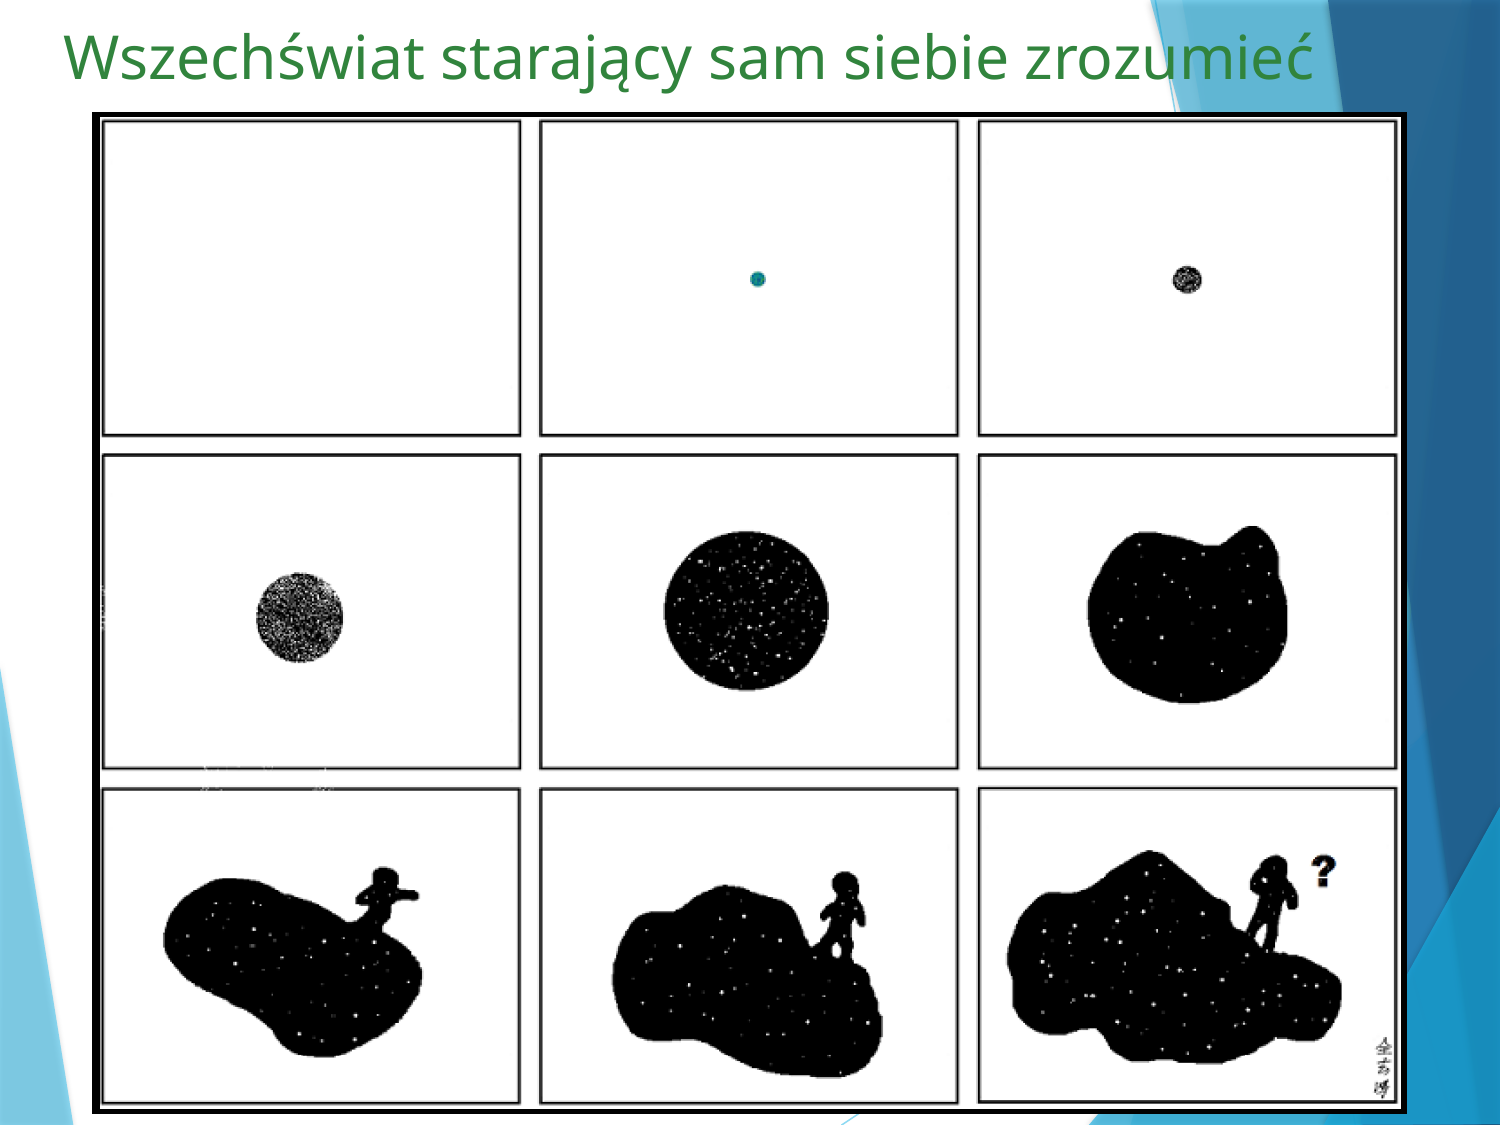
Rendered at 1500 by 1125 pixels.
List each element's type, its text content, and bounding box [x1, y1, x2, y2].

picture [92, 111, 1408, 1115]
text_box Wszechświat starający sam siebie zrozumieć [48, 11, 1329, 100]
